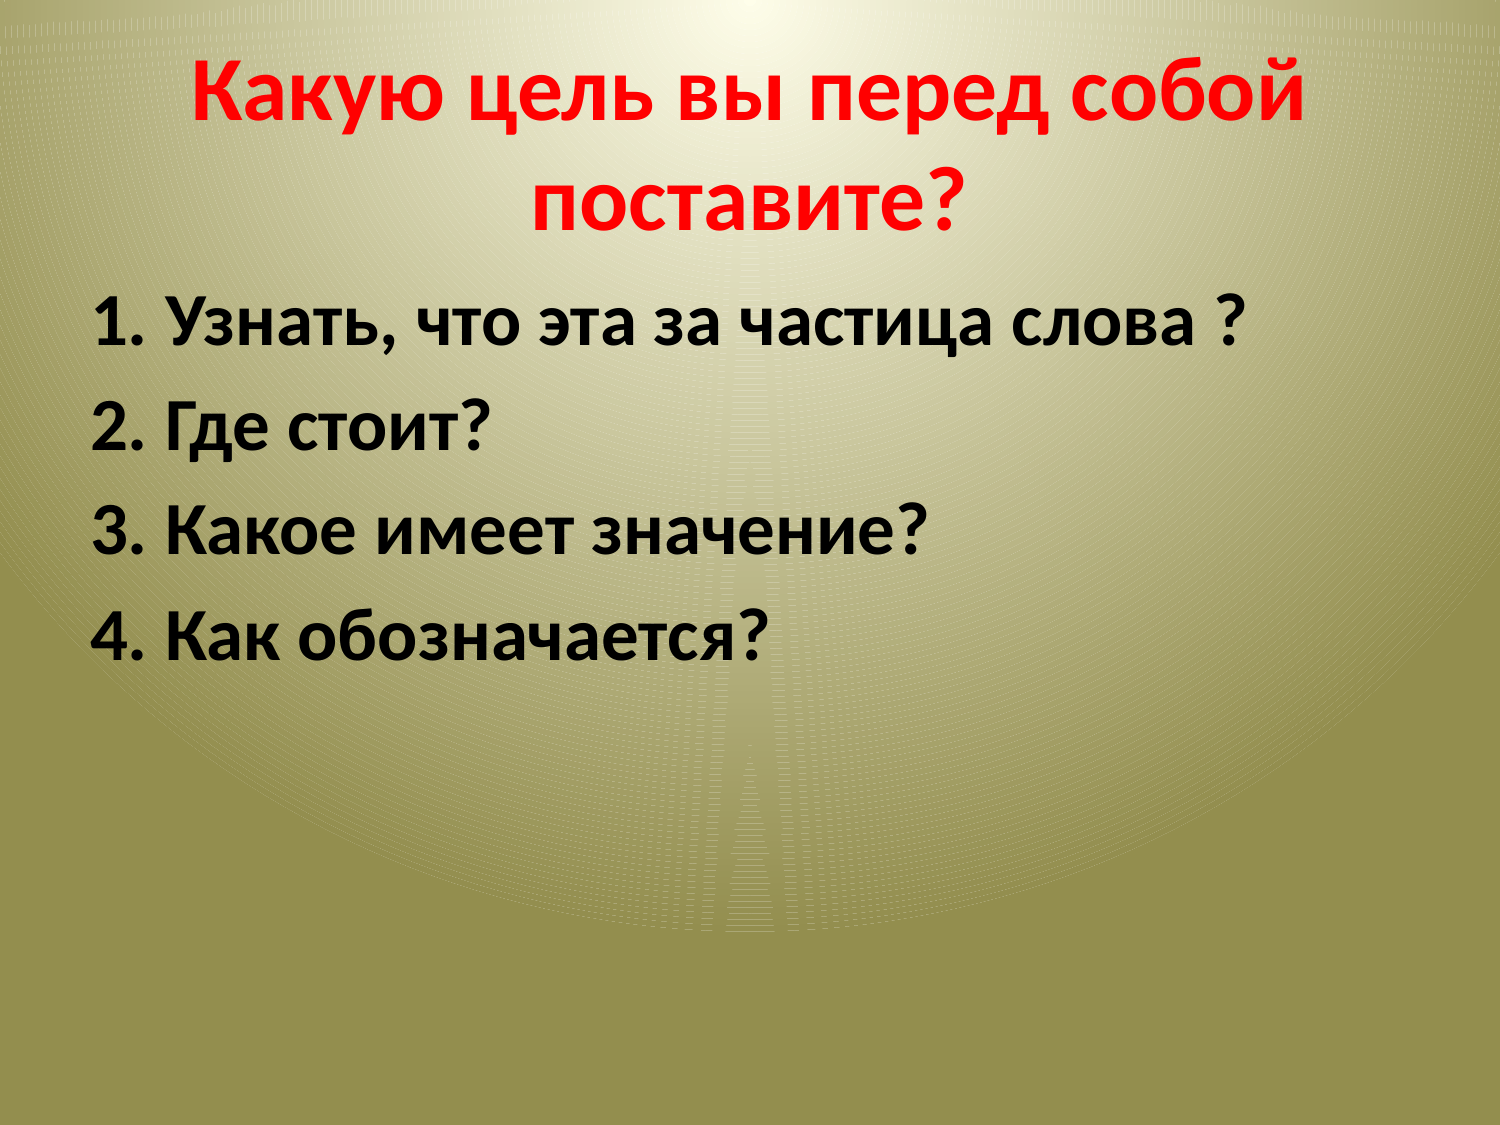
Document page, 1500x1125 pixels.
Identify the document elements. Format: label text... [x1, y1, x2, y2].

title Какую цель вы перед собой поставите? [74, 44, 1426, 233]
list 1. Узнать, что эта за частица слова ? 2. Где стоит? 3. Какое имеет значение? 4. Как обозначается? [74, 262, 1426, 1006]
